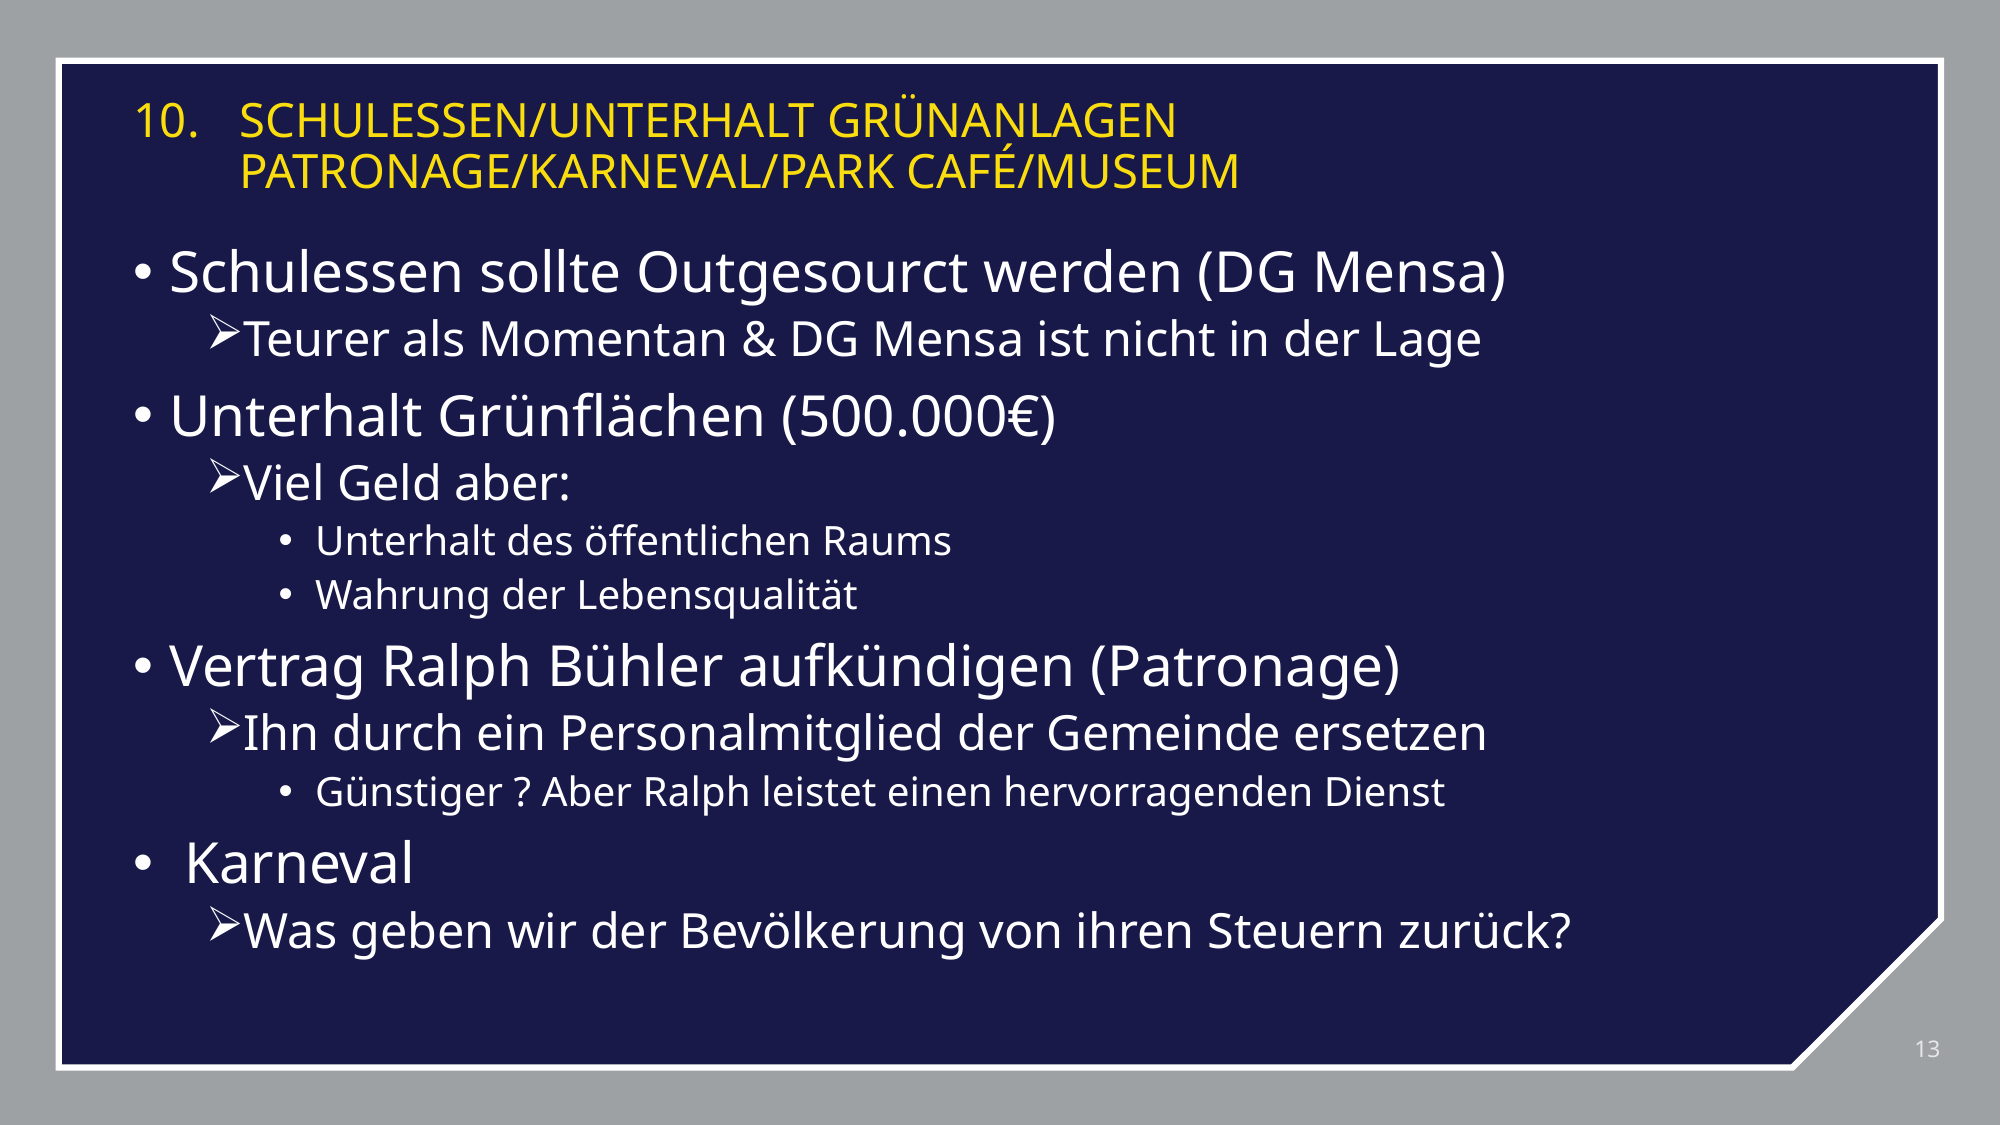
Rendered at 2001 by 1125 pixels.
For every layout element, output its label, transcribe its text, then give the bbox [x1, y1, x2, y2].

list Schulessen sollte Outgesourct werden (DG Mensa) Teurer als Momentan & DG Mensa ist nicht in der Lage Unterhalt Grünflächen (500.000€) Viel Geld aber: Unterhalt des öffentlichen Raums Wahrung der Lebensqualität Vertrag Ralph Bühler aufkündigen (Patronage) Ihn durch ein Personalmitglied der Gemeinde ersetzen Günstiger ? Aber Ralph leistet einen hervorragenden Dienst Karneval Was geben wir der Bevölkerung von ihren Steuern zurück? [118, 236, 1883, 967]
slide_number 13 [1796, 921, 1941, 1066]
title 10. SCHULESSEN/UNTERHALT GRÜNANLAGEN PATRONAGE/KARNEVAL/PARK CAFÉ/MUSEUM [118, 88, 1883, 207]
